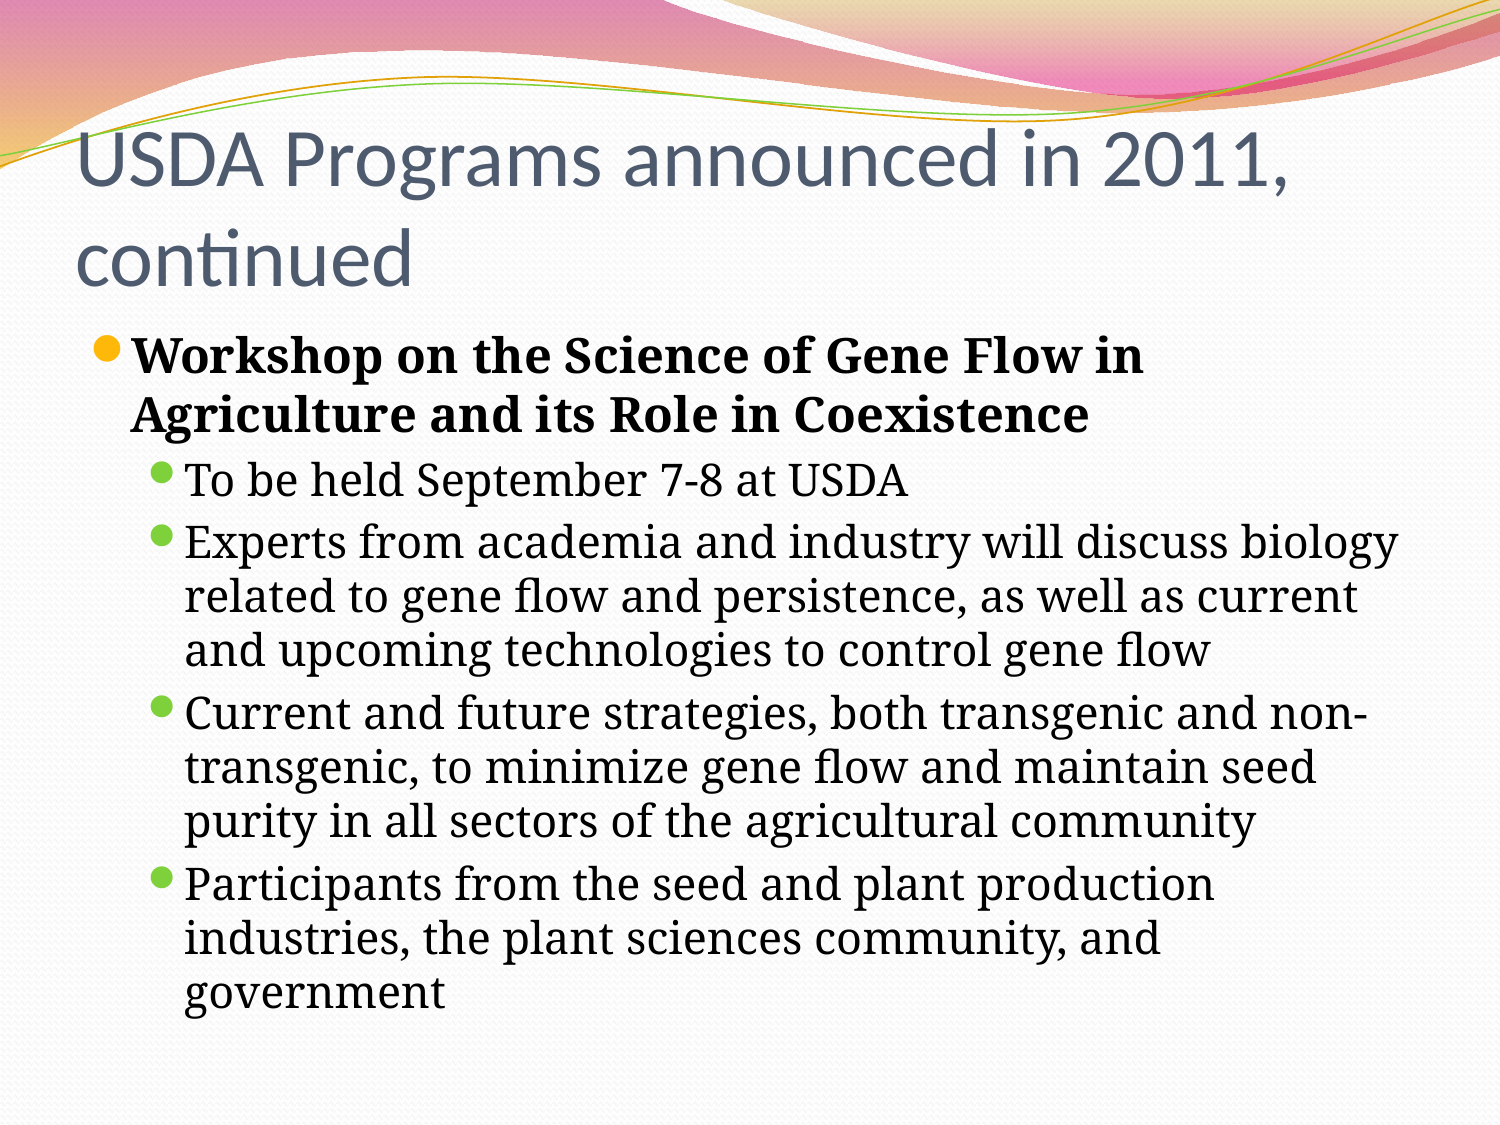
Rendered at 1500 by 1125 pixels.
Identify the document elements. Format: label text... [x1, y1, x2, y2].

list Workshop on the Science of Gene Flow in Agriculture and its Role in Coexistence To be held September 7-8 at USDA Experts from academia and industry will discuss biology related to gene flow and persistence, as well as current and upcoming technologies to control gene flow Current and future strategies, both transgenic and non-transgenic, to minimize gene flow and maintain seed purity in all sectors of the agricultural community Participants from the seed and plant production industries, the plant sciences community, and government [75, 317, 1425, 1038]
title USDA Programs announced in 2011, continued [75, 115, 1425, 303]
